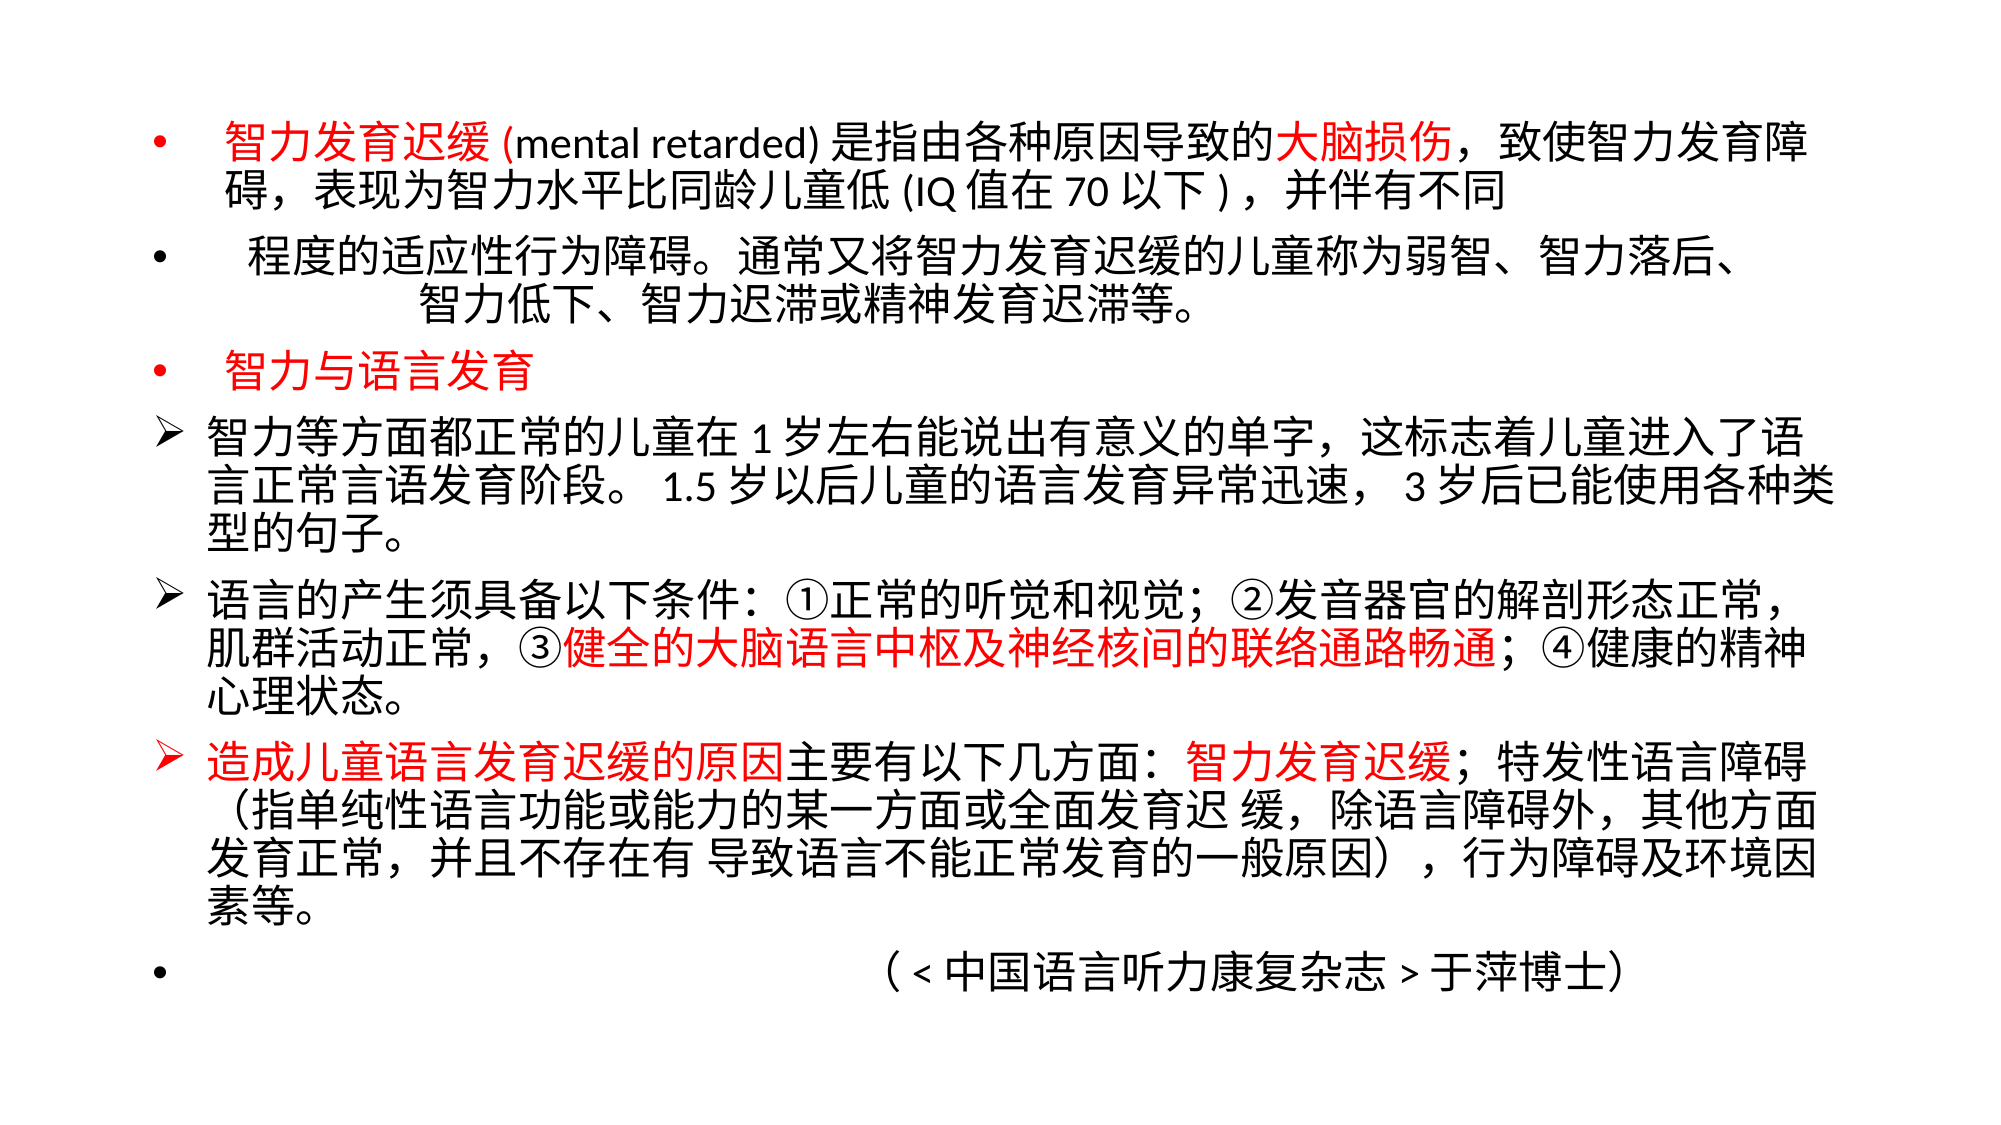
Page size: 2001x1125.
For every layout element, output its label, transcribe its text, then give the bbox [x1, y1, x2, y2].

list 智力发育迟缓(mental retarded)是指由各种原因导致的大脑损伤，致使智力发育障碍，表现为智力水平比同龄儿童低(IQ值在70以下)，并伴有不同 程度的适应性行为障碍。通常又将智力发育迟缓的儿童称为弱智、智力落后、 智力低下、智力迟滞或精神发育迟滞等。 智力与语言发育 智力等方面都正常的儿童在1岁左右能说出有意义的单字，这标志着儿童进入了语言正常言语发育阶段。1.5岁以后儿童的语言发育异常迅速，3岁后已能使用各种类型的句子。 语言的产生须具备以下条件：①正常的听觉和视觉；②发音器官的解剖形态正常，肌群活动正常，③健全的大脑语言中枢及神经核间的联络通路畅通；④健康的精神心理状态。 造成儿童语言发育迟缓的原因主要有以下几方面：智力发育迟缓；特发性语言障碍（指单纯性语言功能或能力的某一方面或全面发育迟 缓，除语言障碍外，其他方面发育正常，并且不存在有 导致语言不能正常发育的一般原因），行为障碍及环境因素等。 （<中国语言听力康复杂志>于萍博士） [137, 112, 1863, 1012]
